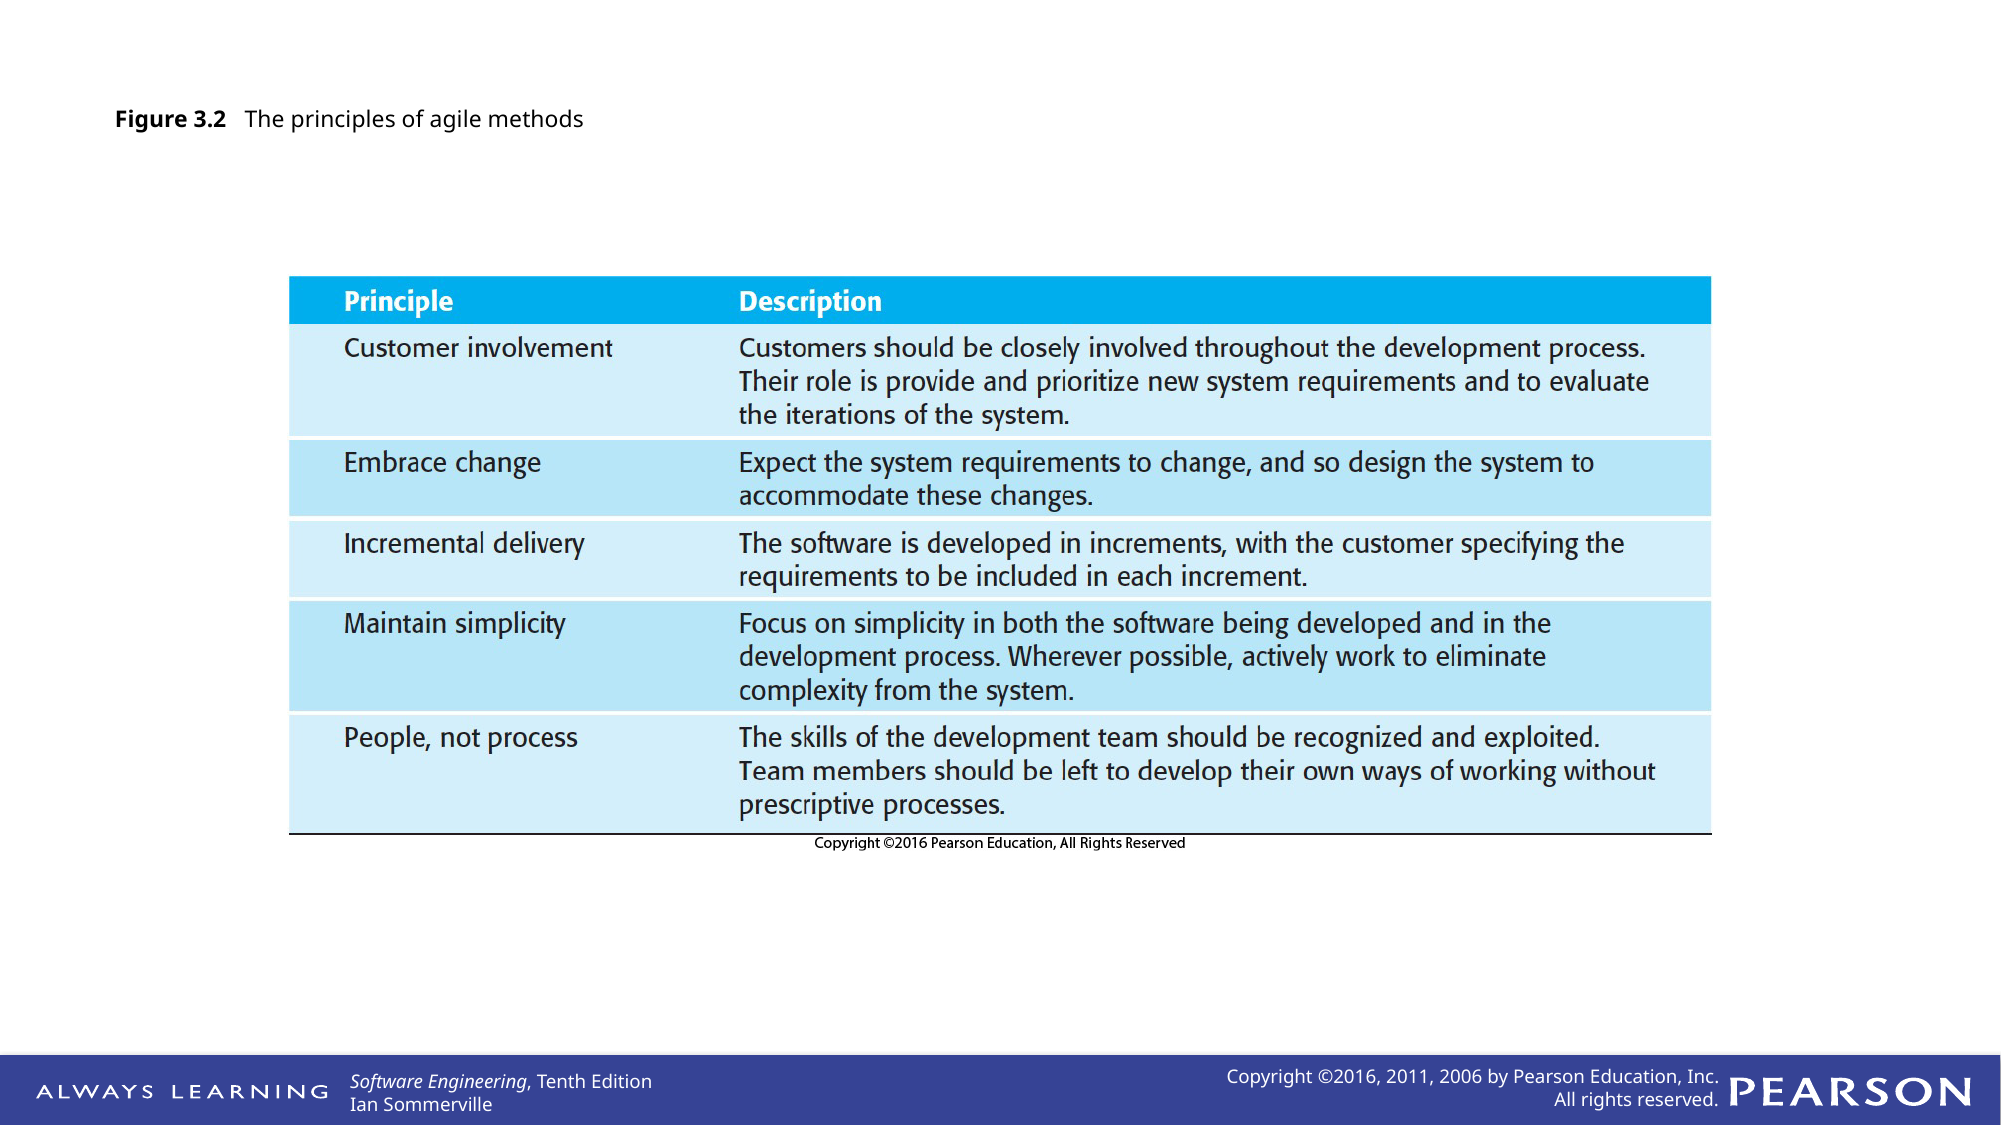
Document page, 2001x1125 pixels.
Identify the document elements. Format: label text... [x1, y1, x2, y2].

title Figure 3.2 The principles of agile methods [99, 62, 1900, 175]
picture [287, 274, 1713, 852]
